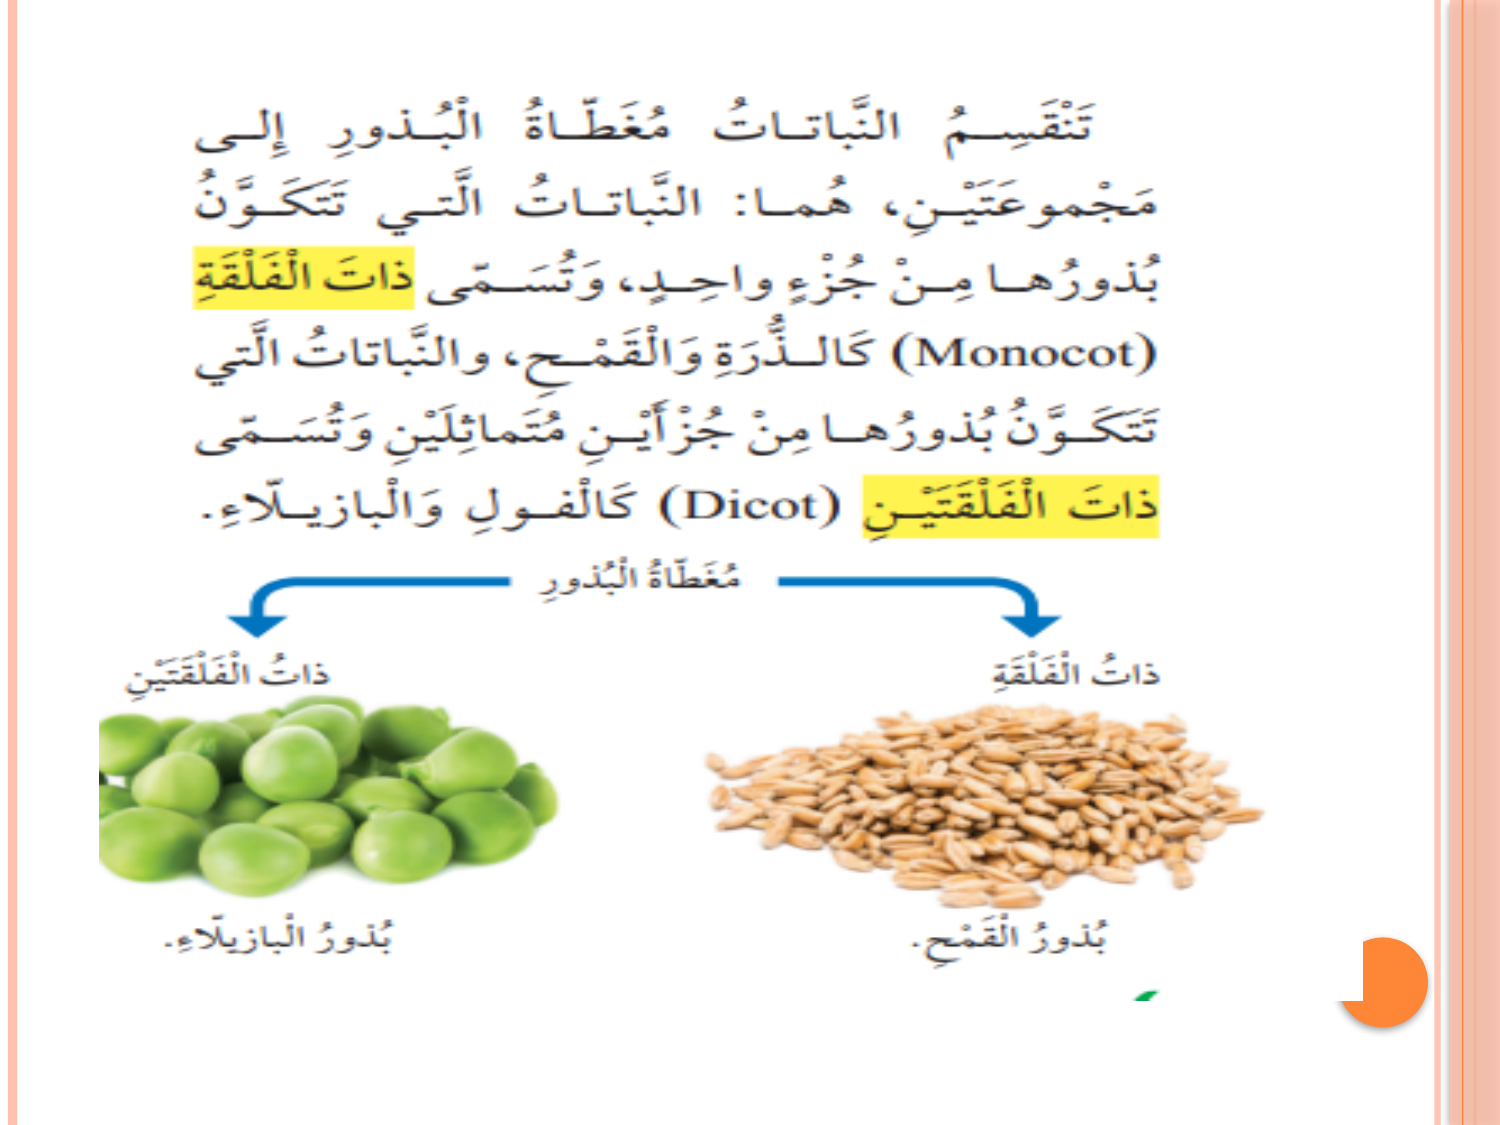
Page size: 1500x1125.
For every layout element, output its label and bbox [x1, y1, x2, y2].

list [99, 29, 1363, 1001]
